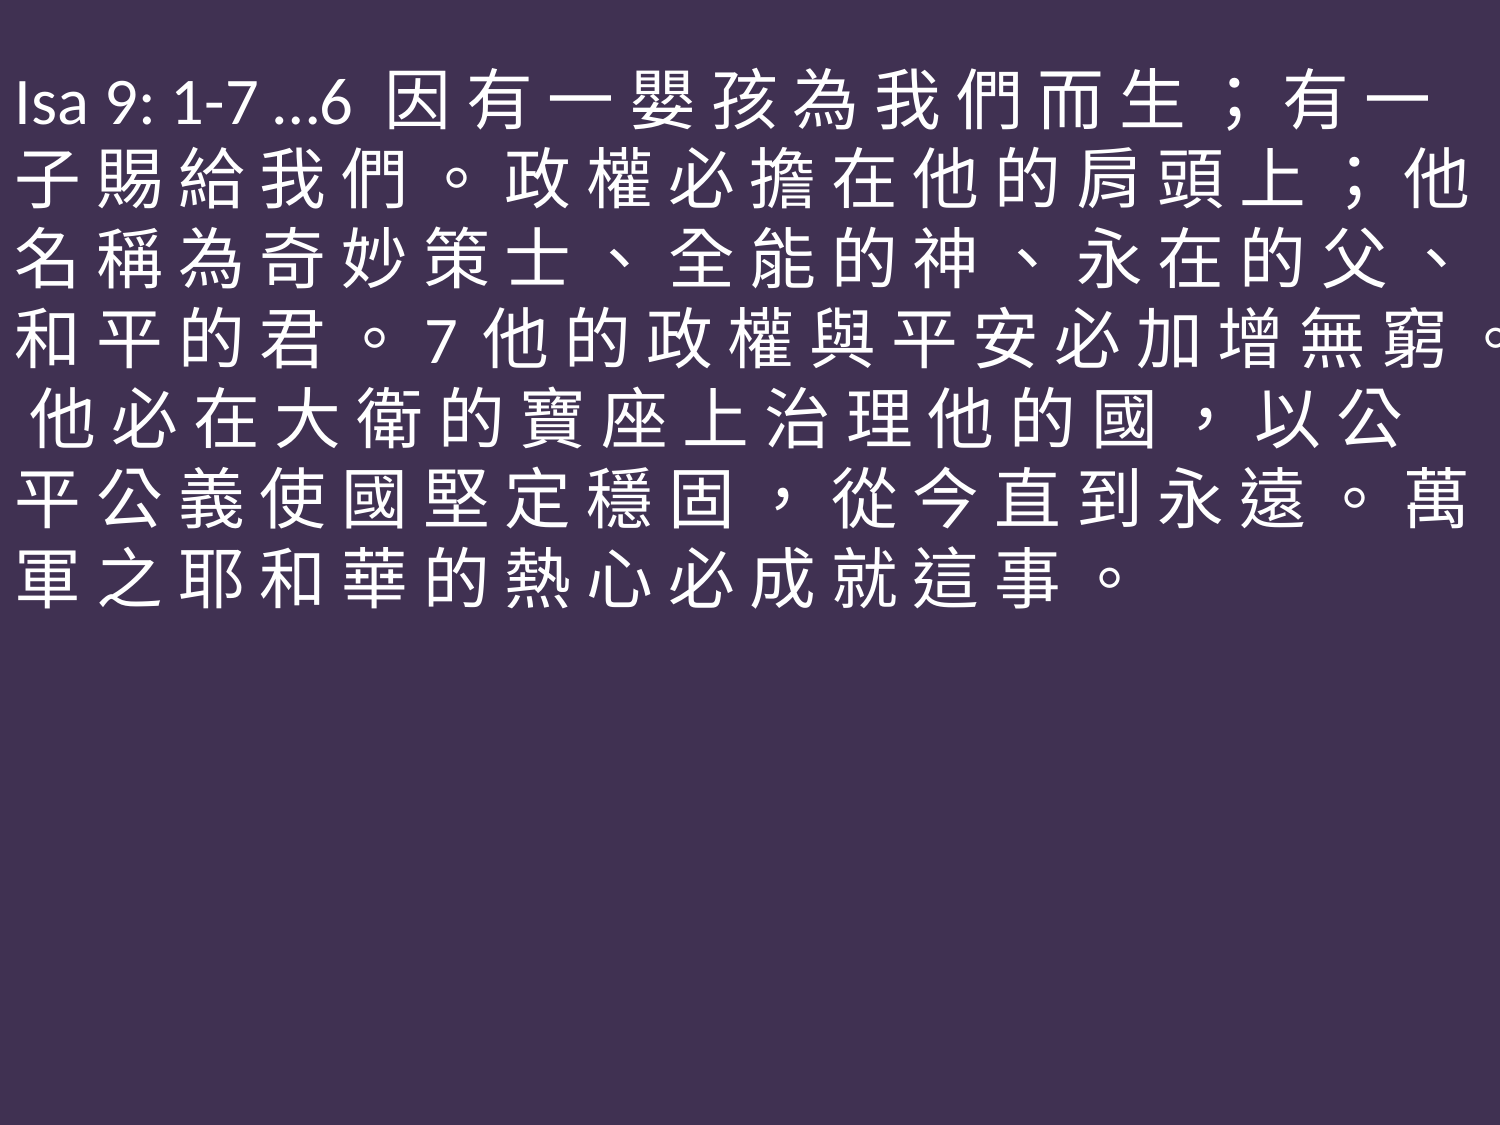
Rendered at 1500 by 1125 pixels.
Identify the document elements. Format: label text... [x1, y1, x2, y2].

text_box Isa 9: 1-7 …6 因 有 一 嬰 孩 為 我 們 而 生 ； 有 一 子 賜 給 我 們 。 政 權 必 擔 在 他 的 肩 頭 上 ； 他 名 稱 為 奇 妙 策 士 、 全 能 的 神 、 永 在 的 父 、 和 平 的 君 。7 他 的 政 權 與 平 安 必 加 增 無 窮 。 他 必 在 大 衛 的 寶 座 上 治 理 他 的 國 ， 以 公 平 公 義 使 國 堅 定 穩 固 ， 從 今 直 到 永 遠 。 萬 軍 之 耶 和 華 的 熱 心 必 成 就 這 事 。 [0, 50, 1500, 705]
